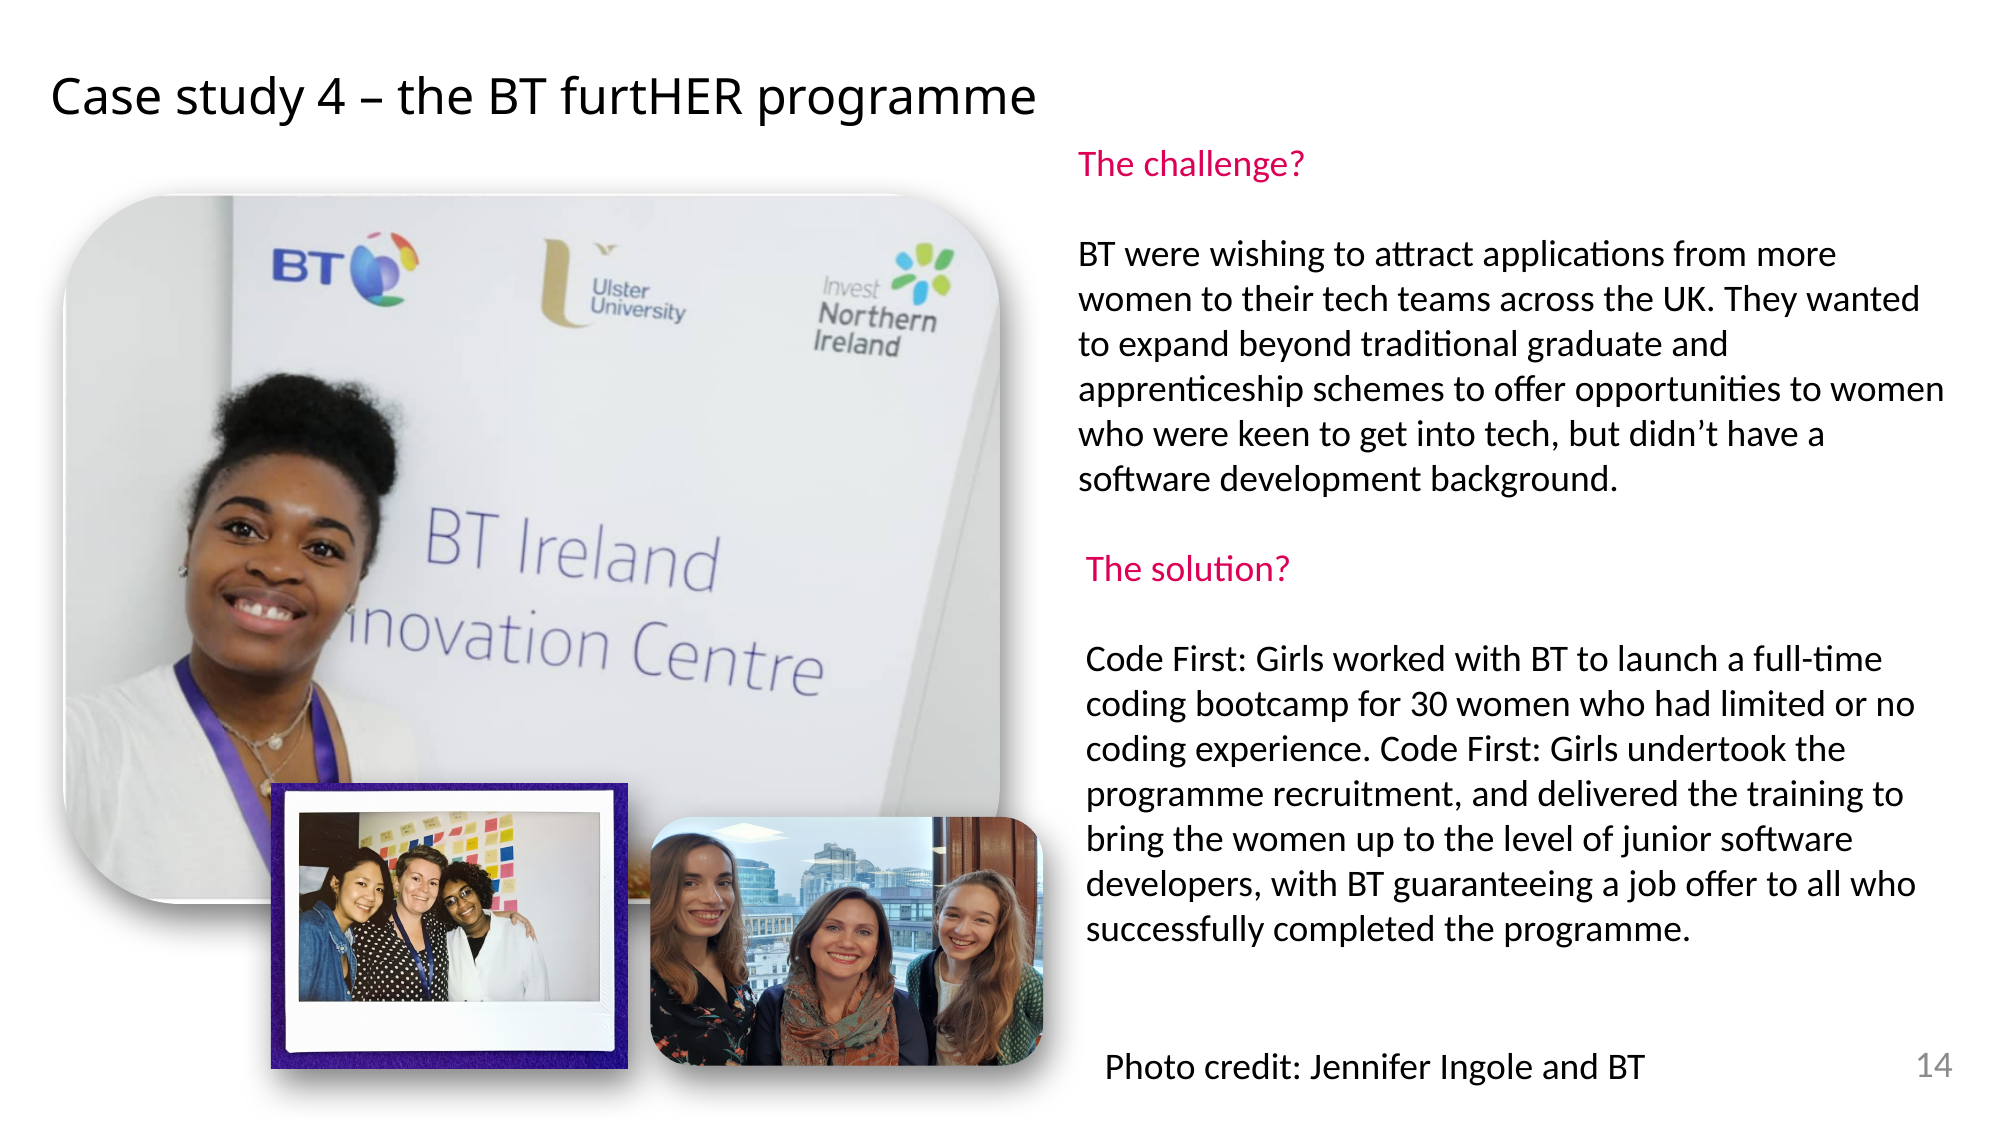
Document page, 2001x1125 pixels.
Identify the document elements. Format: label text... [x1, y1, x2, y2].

text_box Case study 4 – the BT furtHER programme [30, 44, 1119, 141]
text_box Photo credit: Jennifer Ingole and BT [1084, 1022, 1808, 1081]
picture [63, 193, 1044, 1069]
slide_number 14 [1853, 1019, 1974, 1106]
text_box The challenge? BT were wishing to attract applications from more women to their tech teams across the UK. They wanted to expand beyond traditional graduate and apprenticeship schemes to offer opportunities to women who were keen to get into tech, but didn’t have a software development background. [1058, 118, 1981, 530]
text_box The solution? Code First: Girls worked with BT to launch a full-time coding bootcamp for 30 women who had limited or no coding experience. Code First: Girls undertook the programme recruitment, and delivered the training to bring the women up to the level of junior software developers, with BT guaranteeing a job offer to all who successfully completed the programme. [1065, 523, 1961, 986]
